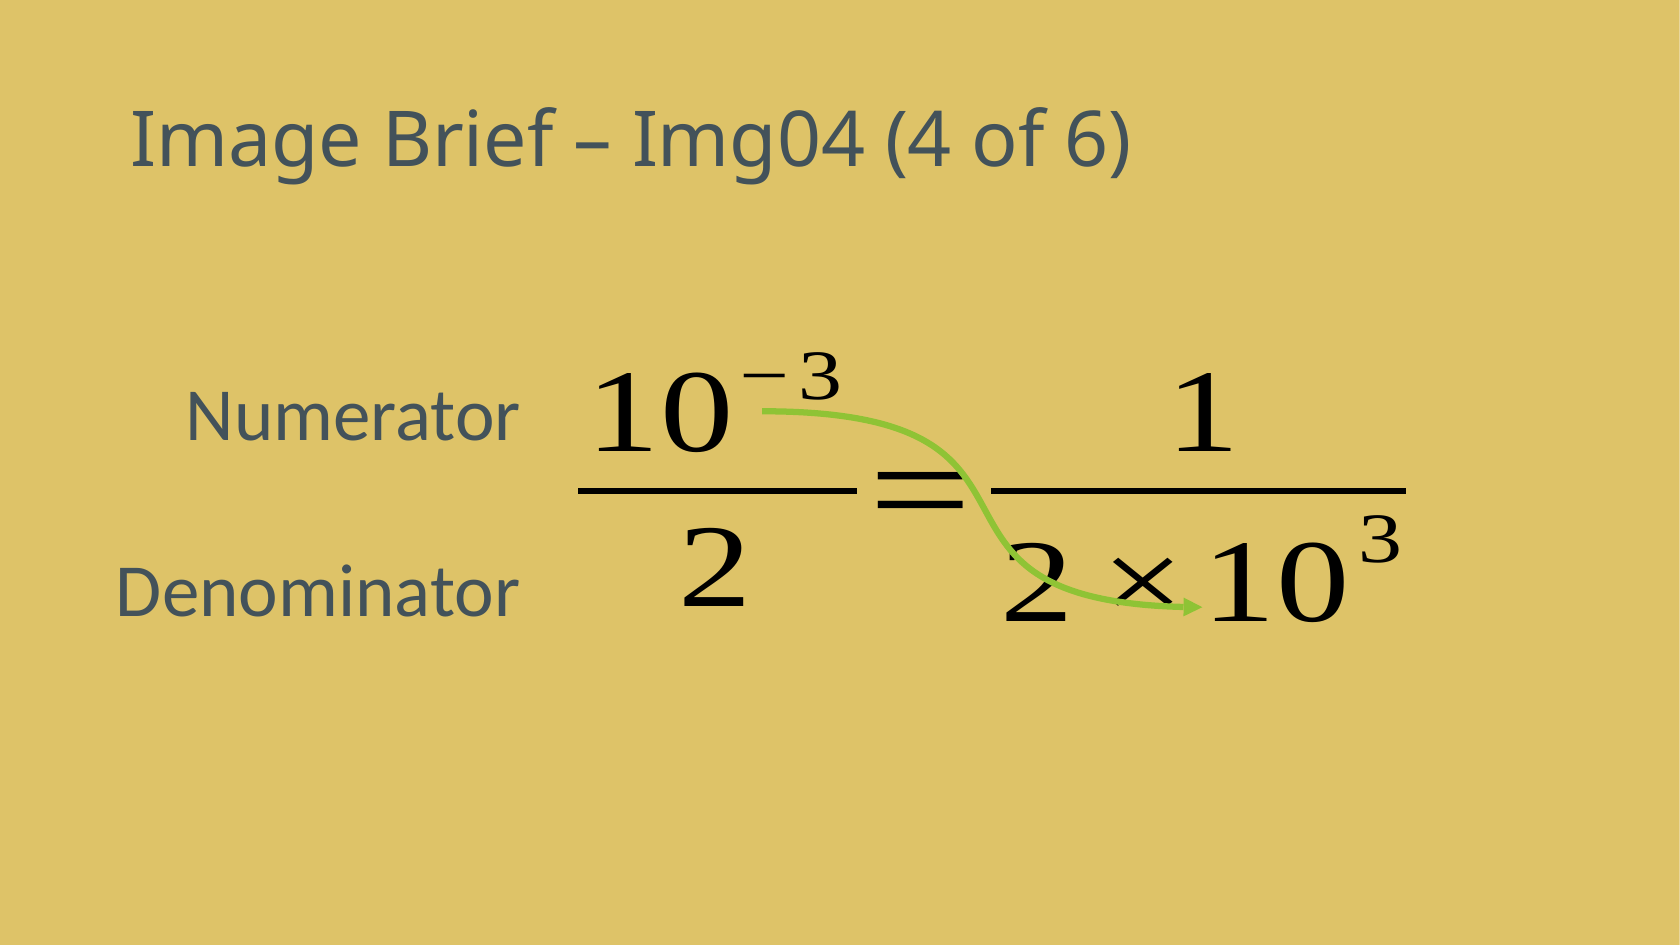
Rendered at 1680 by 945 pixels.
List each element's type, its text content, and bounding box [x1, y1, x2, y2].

text_box Numerator [170, 357, 536, 463]
title Image Brief – Img04 (4 of 6) [115, 50, 1565, 233]
text_box Denominator [101, 534, 536, 640]
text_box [762, 411, 1203, 608]
